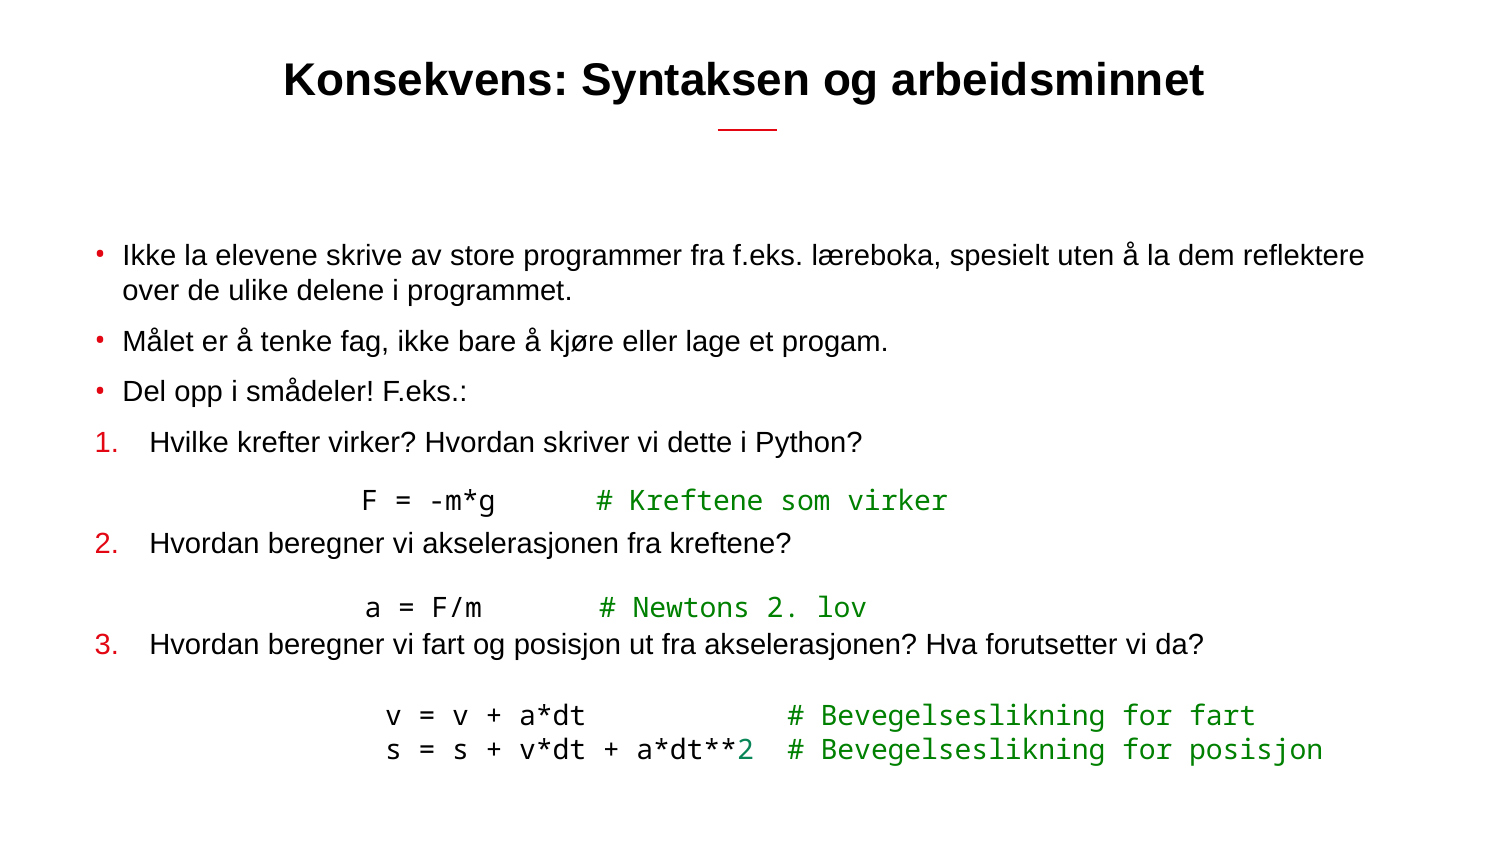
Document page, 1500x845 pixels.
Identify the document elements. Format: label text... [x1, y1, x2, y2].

text_box v = v + a*dt # Bevegelseslikning for fart s = s + v*dt + a*dt**2 # Bevegelseslikning for posisjon [303, 690, 1422, 773]
title Konsekvens: Syntaksen og arbeidsminnet [94, 47, 1395, 107]
text_box a = F/m # Newtons 2. lov [282, 581, 882, 631]
list Ikke la elevene skrive av store programmer fra f.eks. læreboka, spesielt uten å la dem reflektere over de ulike delene i programmet. Målet er å tenke fag, ikke bare å kjøre eller lage et progam. Del opp i smådeler! F.eks.: Hvilke krefter virker? Hvordan skriver vi dette i Python? Hvordan beregner vi akselerasjonen fra kreftene? Hvordan beregner vi fart og posisjon ut fra akselerasjonen? Hva forutsetter vi da? [94, 236, 1394, 739]
text_box F = -m*g # Kreftene som virker [279, 474, 963, 523]
